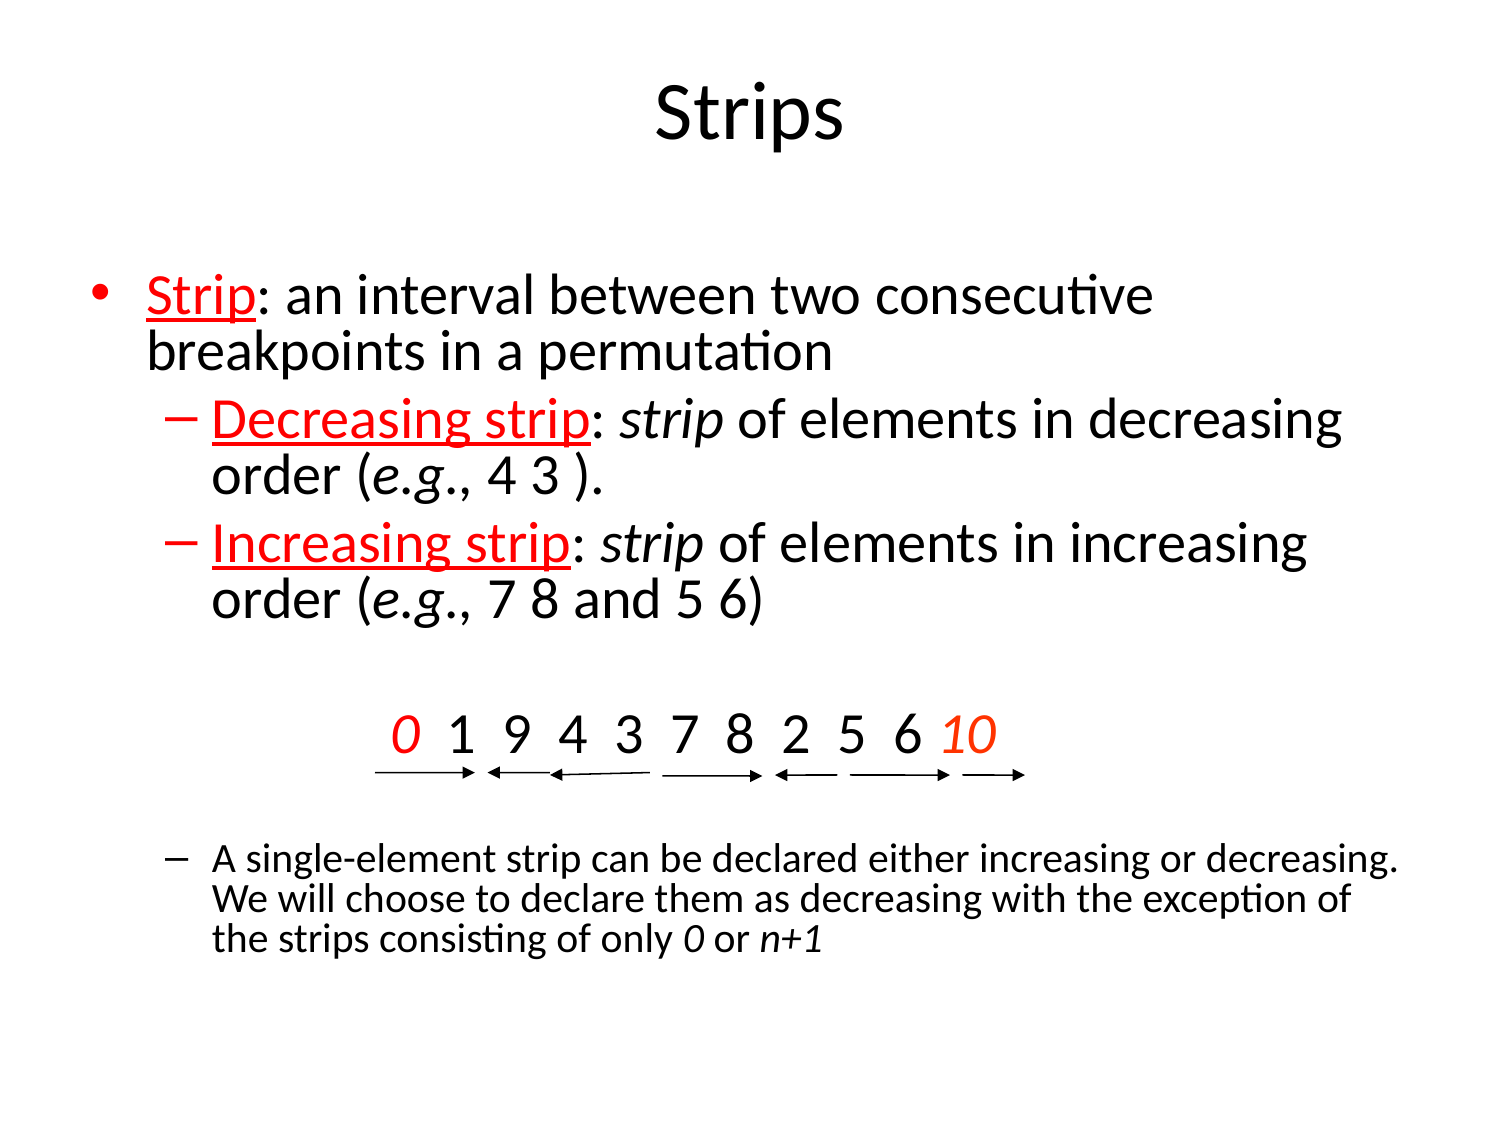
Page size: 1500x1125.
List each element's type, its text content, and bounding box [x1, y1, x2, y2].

text_box [774, 768, 838, 782]
text_box [662, 769, 763, 783]
text_box [487, 766, 550, 779]
text_box [549, 768, 650, 781]
text_box [962, 768, 1025, 782]
text_box [374, 766, 475, 779]
text_box [849, 768, 950, 782]
title Strips [75, 12, 1425, 200]
list Strip: an interval between two consecutive breakpoints in a permutation Decreasing strip: strip of elements in decreasing order (e.g., 4 3 ). Increasing strip: strip of elements in increasing order (e.g., 7 8 and 5 6) 0 1 9 4 3 7 8 2 5 6 10 A single-element strip can be declared either increasing or decreasing. We will choose to declare them as decreasing with the exception of the strips consisting of only 0 or n+1 [75, 262, 1425, 1005]
